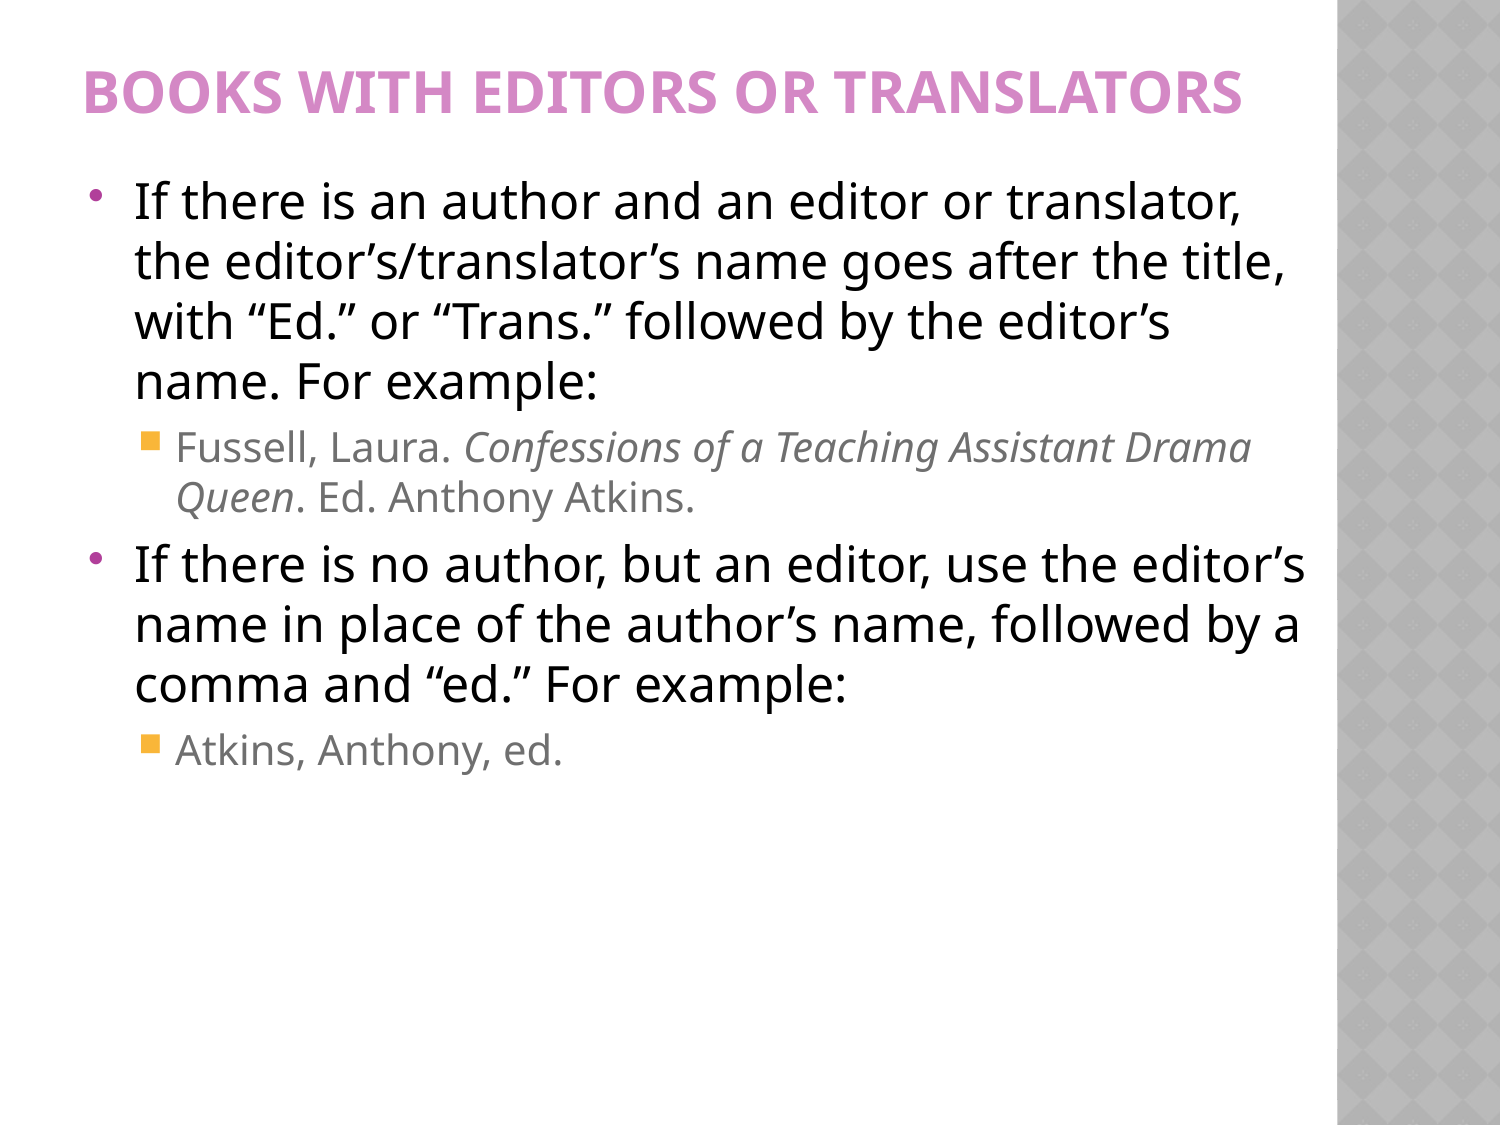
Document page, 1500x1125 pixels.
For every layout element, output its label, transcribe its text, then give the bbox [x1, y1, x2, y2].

list If there is an author and an editor or translator, the editor’s/translator’s name goes after the title, with “Ed.” or “Trans.” followed by the editor’s name. For example: Fussell, Laura. Confessions of a Teaching Assistant Drama Queen. Ed. Anthony Atkins. If there is no author, but an editor, use the editor’s name in place of the author’s name, followed by a comma and “ed.” For example: Atkins, Anthony, ed. [75, 162, 1338, 1005]
title Books with Editors or Translators [37, 24, 1288, 125]
